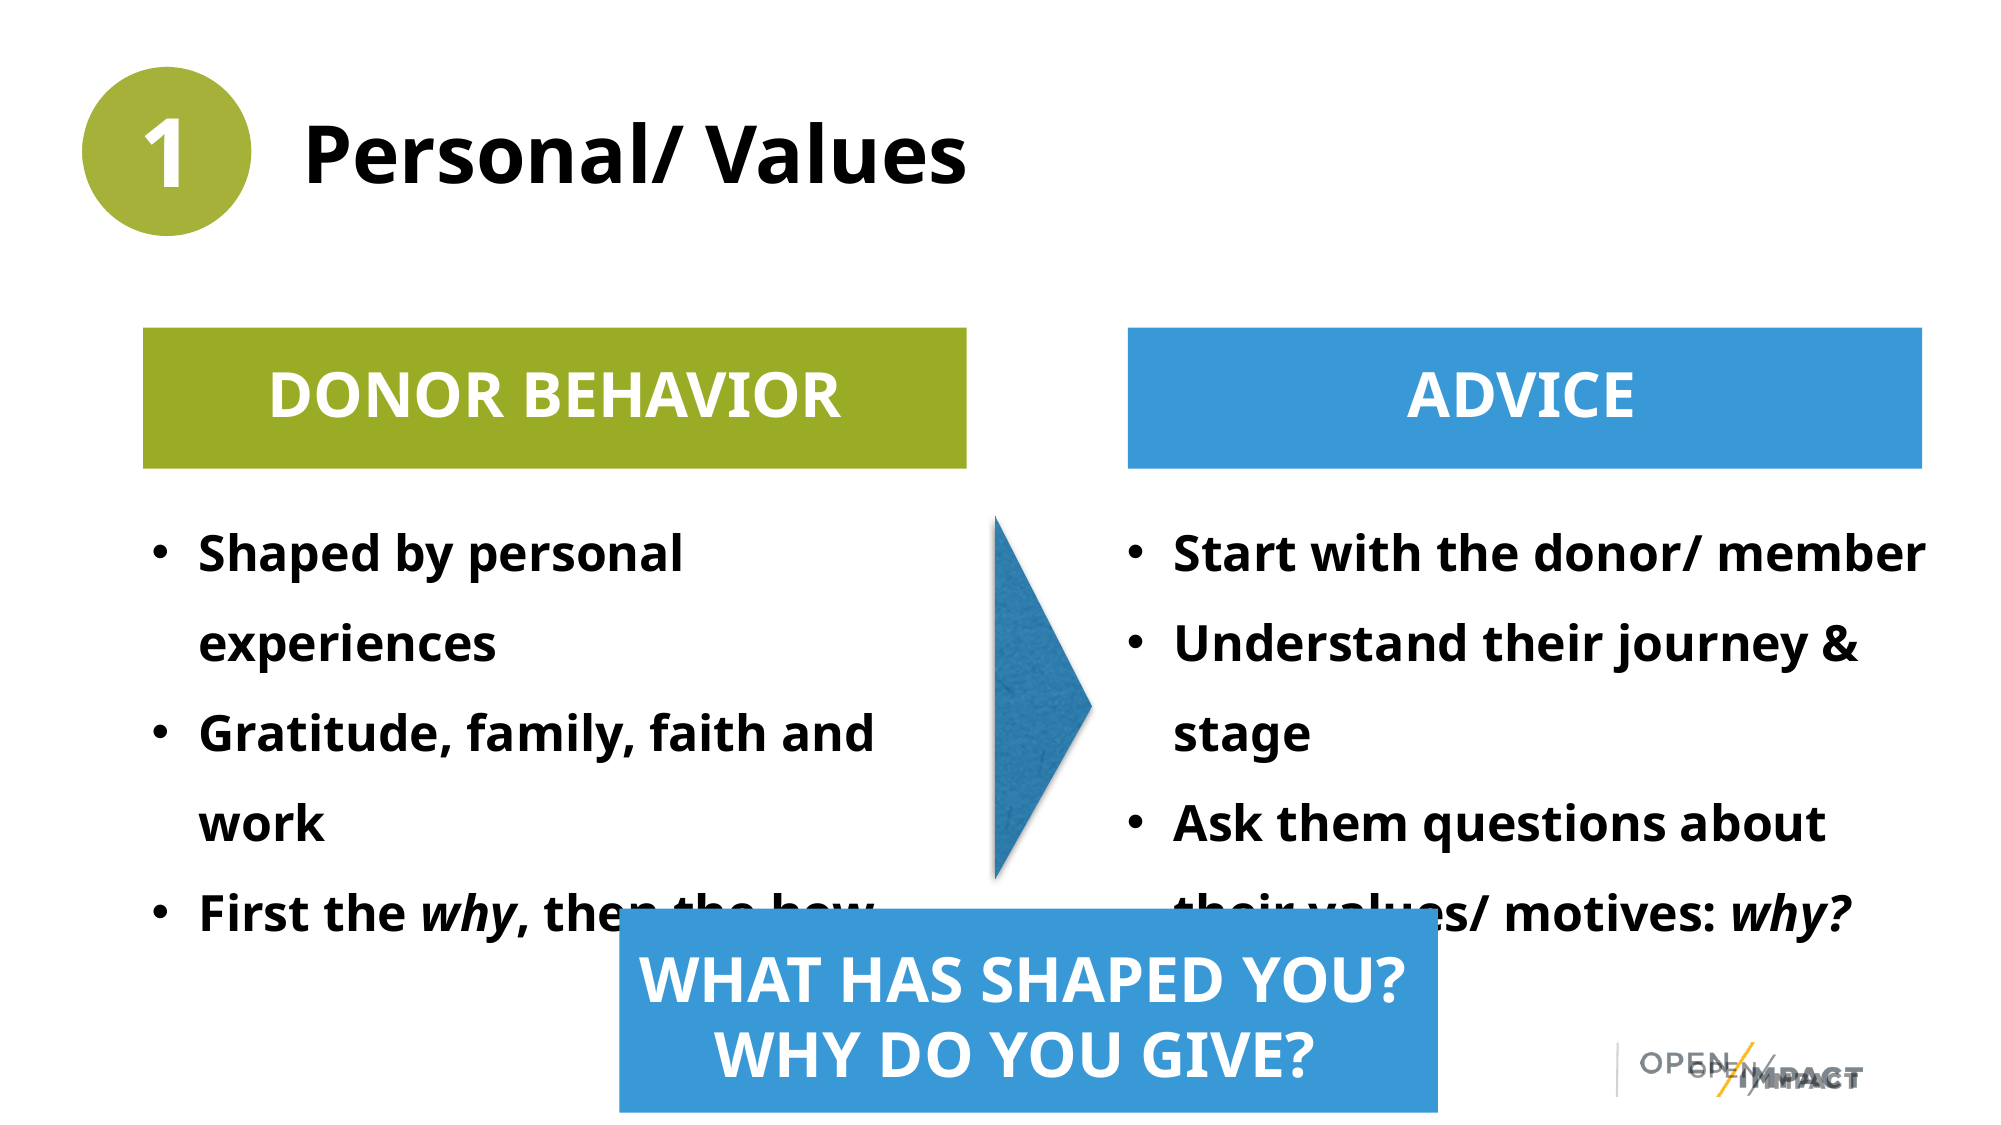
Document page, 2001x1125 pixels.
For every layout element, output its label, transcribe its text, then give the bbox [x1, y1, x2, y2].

text_box [995, 516, 1093, 880]
text_box Shaped by personal experiences Gratitude, family, faith and work First the why, then the how [146, 486, 967, 1047]
text_box [1127, 327, 1923, 350]
text_box Personal/ Values [297, 98, 1499, 352]
text_box [1127, 452, 1923, 469]
text_box [113, 66, 221, 86]
text_box Advice [1112, 350, 1932, 452]
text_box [603, 908, 1444, 1118]
picture [1640, 1038, 1889, 1101]
text_box DONOR behavior [145, 350, 965, 452]
text_box [143, 327, 967, 469]
text_box Start with the donor/ member Understand their journey & stage Ask them questions about their values/ motives: why? [1122, 486, 1946, 1047]
text_box 1 [0, 86, 336, 260]
